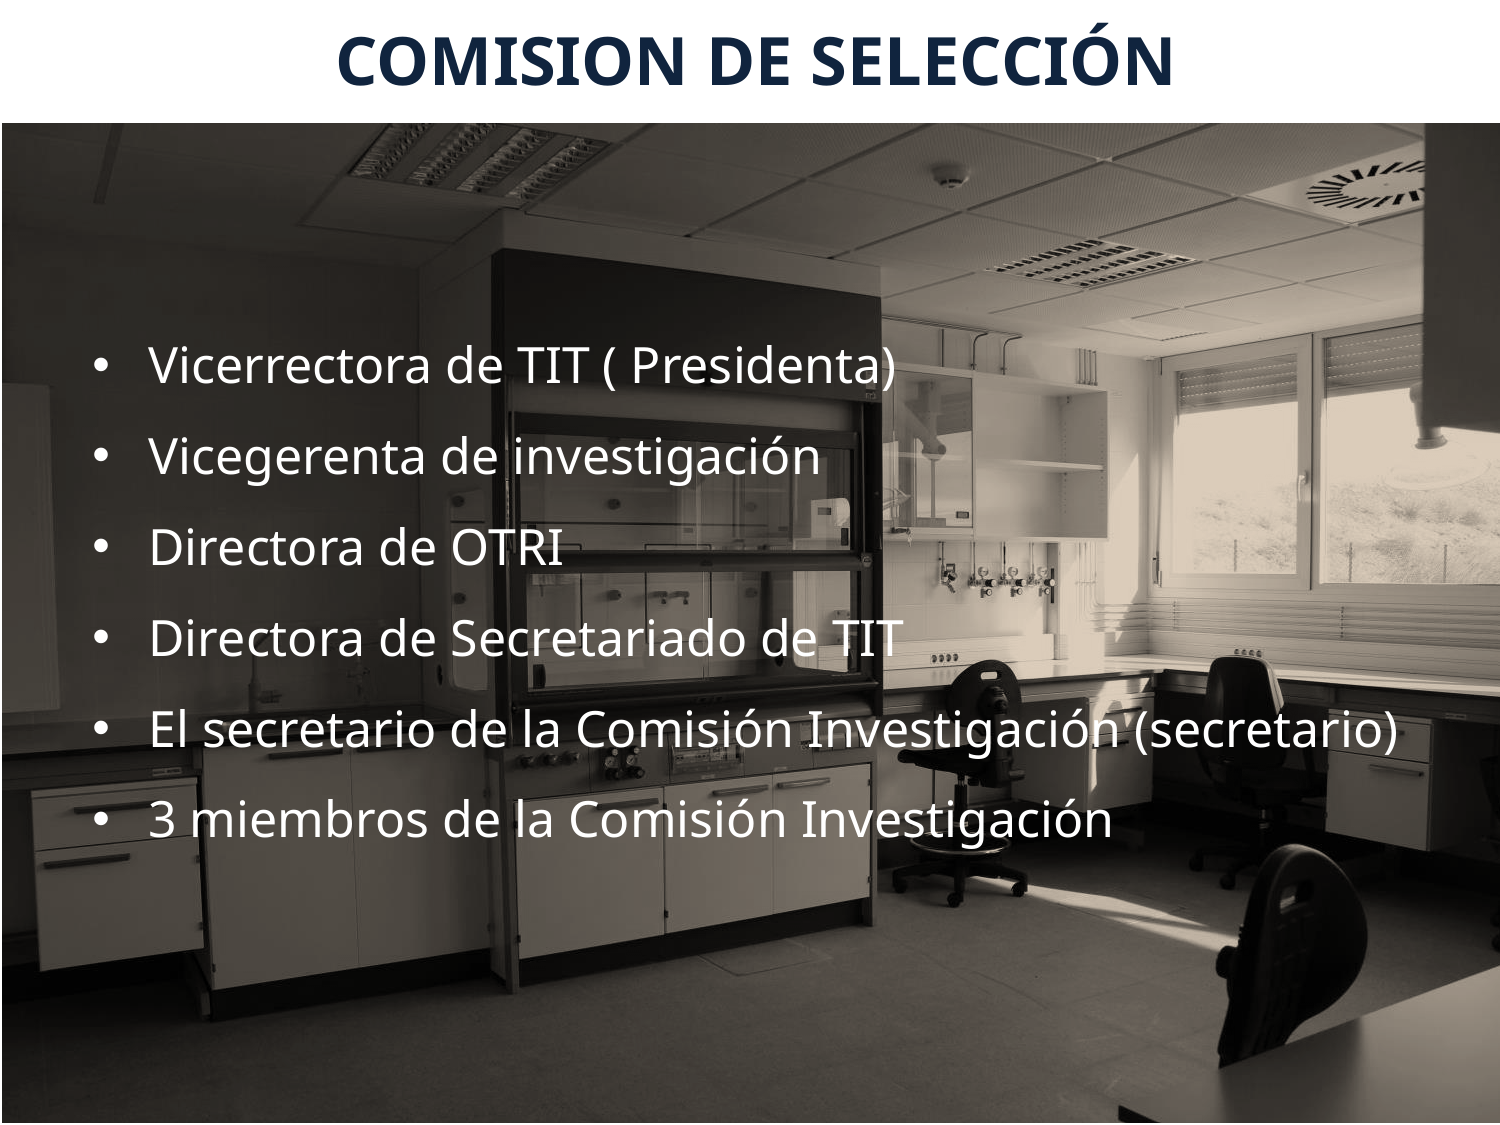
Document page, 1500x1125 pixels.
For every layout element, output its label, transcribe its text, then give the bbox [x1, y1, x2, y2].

text_box COMISION DE SELECCIÓN [32, 19, 1436, 112]
picture [1, 122, 1500, 1124]
